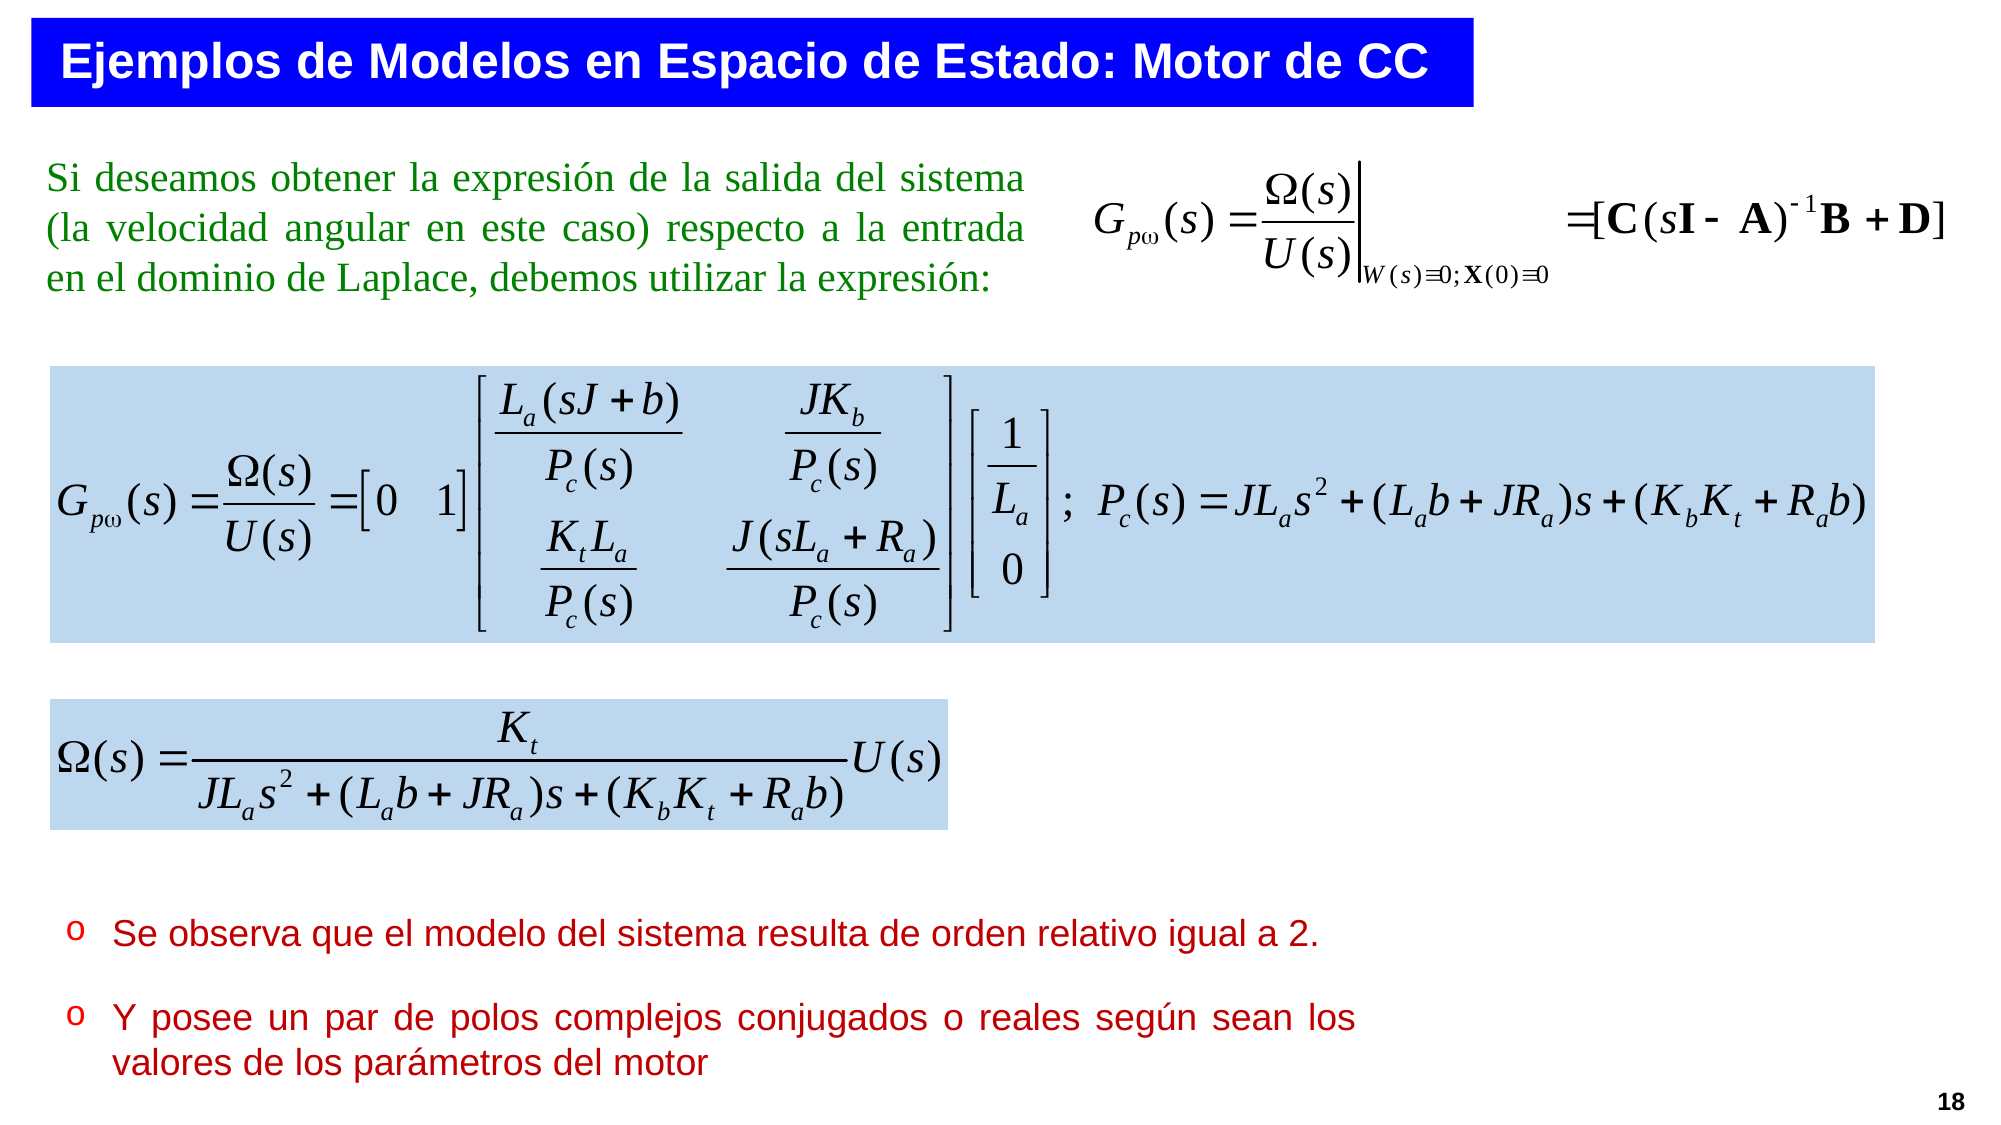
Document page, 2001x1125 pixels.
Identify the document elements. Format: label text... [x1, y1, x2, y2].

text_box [1087, 152, 1962, 300]
text_box Ejemplos de Modelos en Espacio de Estado: Motor de CC [31, 17, 1474, 107]
text_box Se observa que el modelo del sistema resulta de orden relativo igual a 2. [50, 901, 1435, 961]
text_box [50, 698, 949, 830]
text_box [50, 365, 1875, 643]
slide_number 18 [1910, 1070, 1981, 1125]
text_box Si deseamos obtener la expresión de la salida del sistema (la velocidad angular en este caso) respecto a la entrada en el dominio de Laplace, debemos utilizar la expresión: [31, 142, 1041, 308]
text_box Y posee un par de polos complejos conjugados o reales según sean los valores de los parámetros del motor [50, 985, 1371, 1091]
